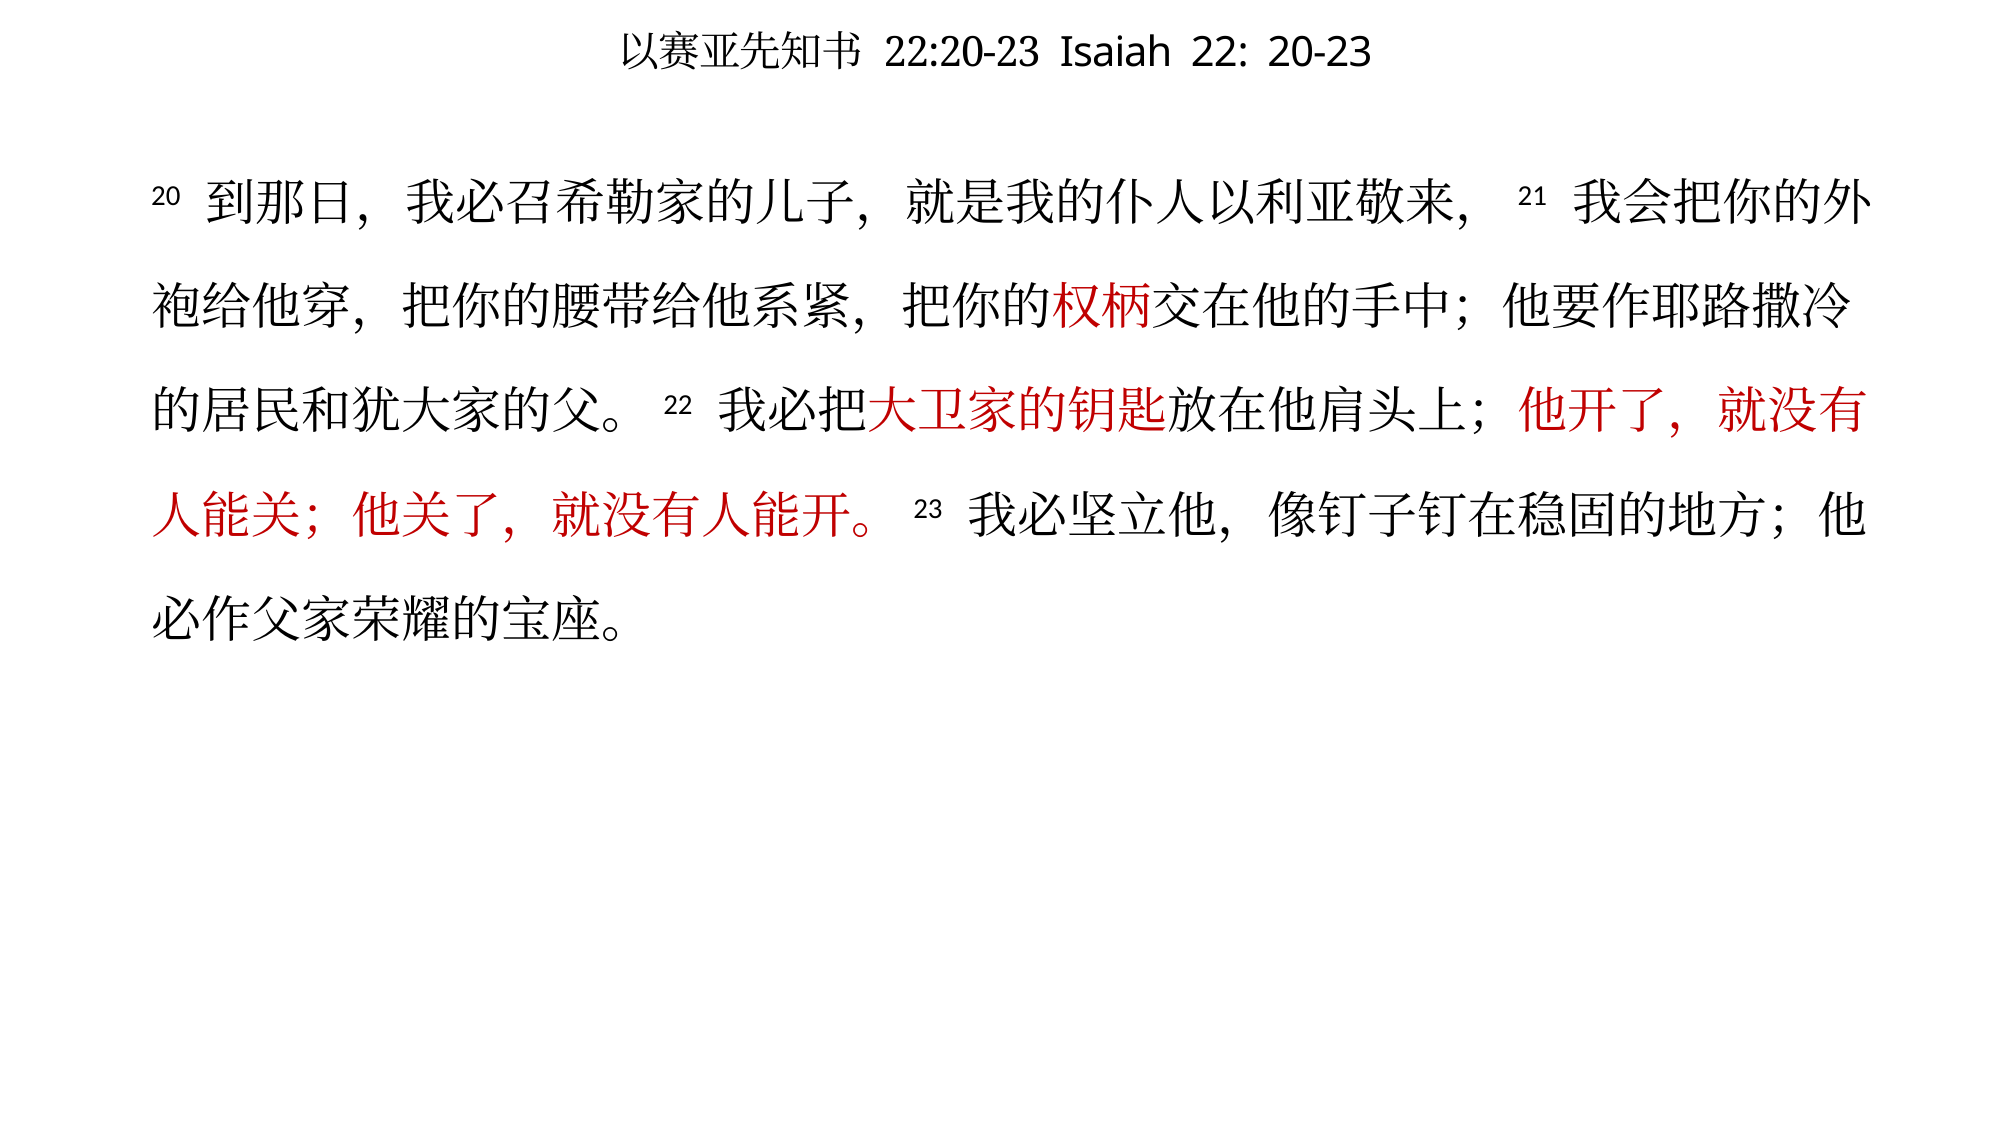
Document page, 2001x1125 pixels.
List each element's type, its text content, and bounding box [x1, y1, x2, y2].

title 以赛亚先知书 22:20-23 Isaiah 22: 20-23 [137, 4, 1863, 103]
list 20 到那日，我必召希勒家的儿子，就是我的仆人以利亚敬来，21 我会把你的外袍给他穿，把你的腰带给他系紧，把你的权柄交在他的手中；他要作耶路撒冷的居民和犹大家的父。22 我必把大卫家的钥匙放在他肩头上；他开了，就没有人能关；他关了，就没有人能开。23 我必坚立他，像钉子钉在稳固的地方；他必作父家荣耀的宝座。 [98, 118, 1896, 1092]
